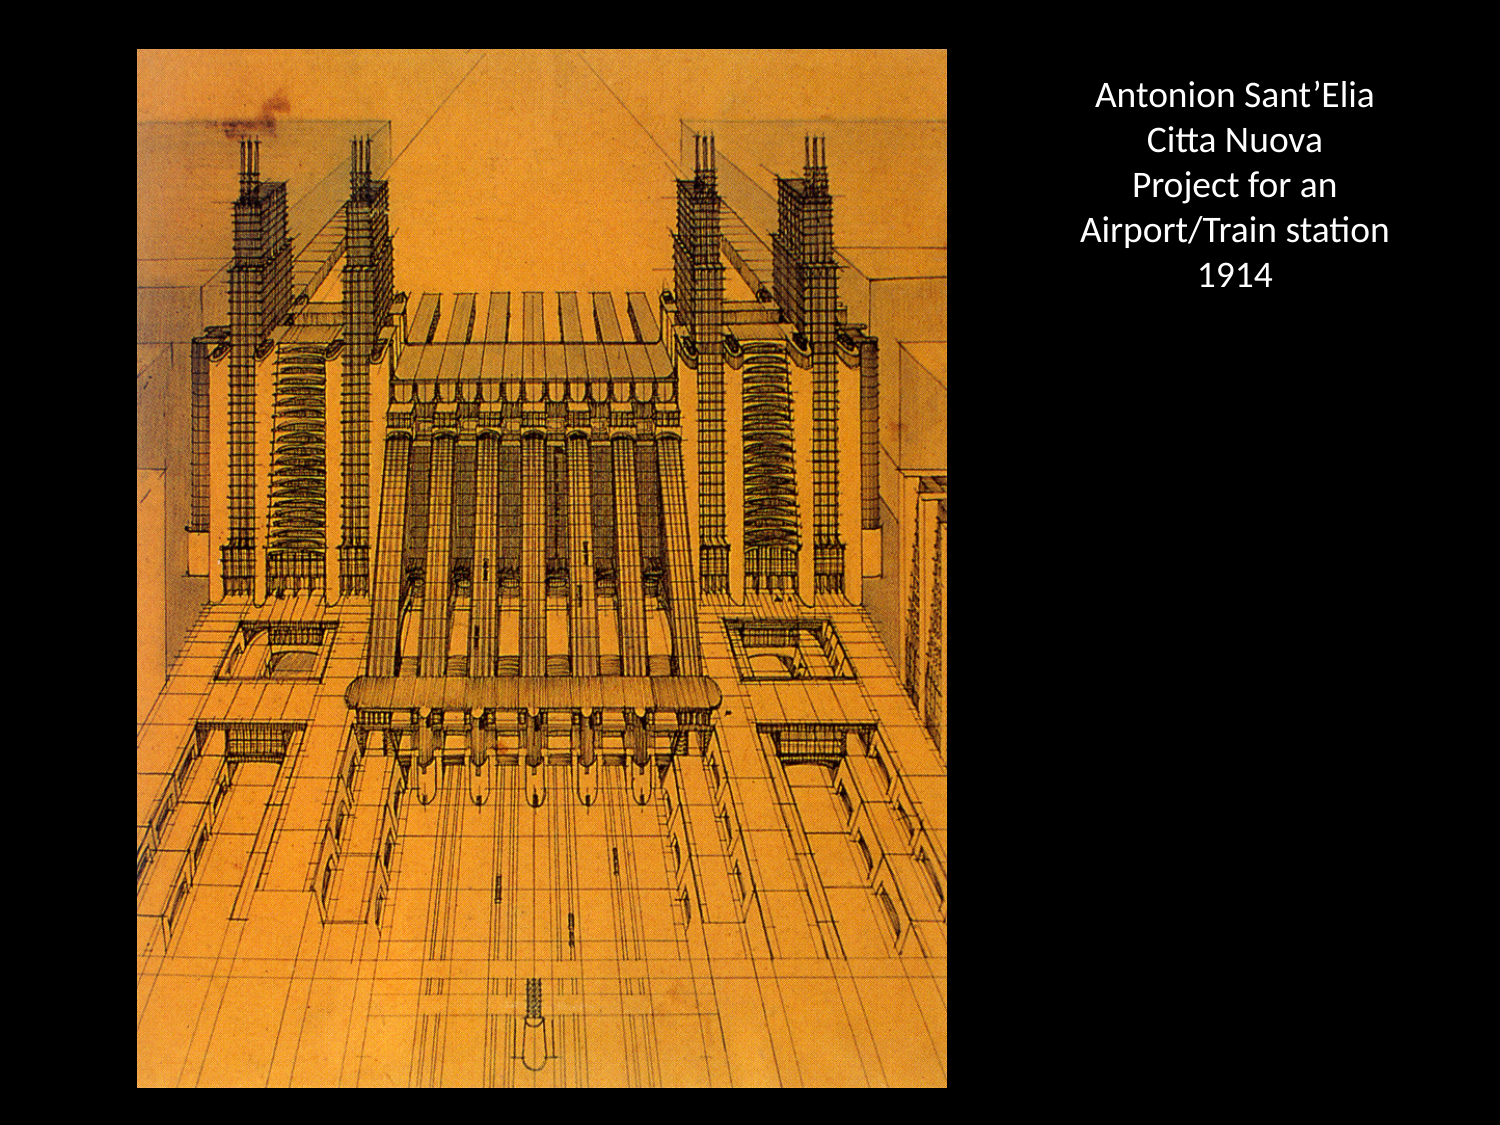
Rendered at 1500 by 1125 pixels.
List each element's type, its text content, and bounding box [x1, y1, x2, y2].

picture [137, 49, 948, 1088]
text_box Antonion Sant’Elia Citta Nuova Project for an Airport/Train station 1914 [1065, 62, 1405, 303]
